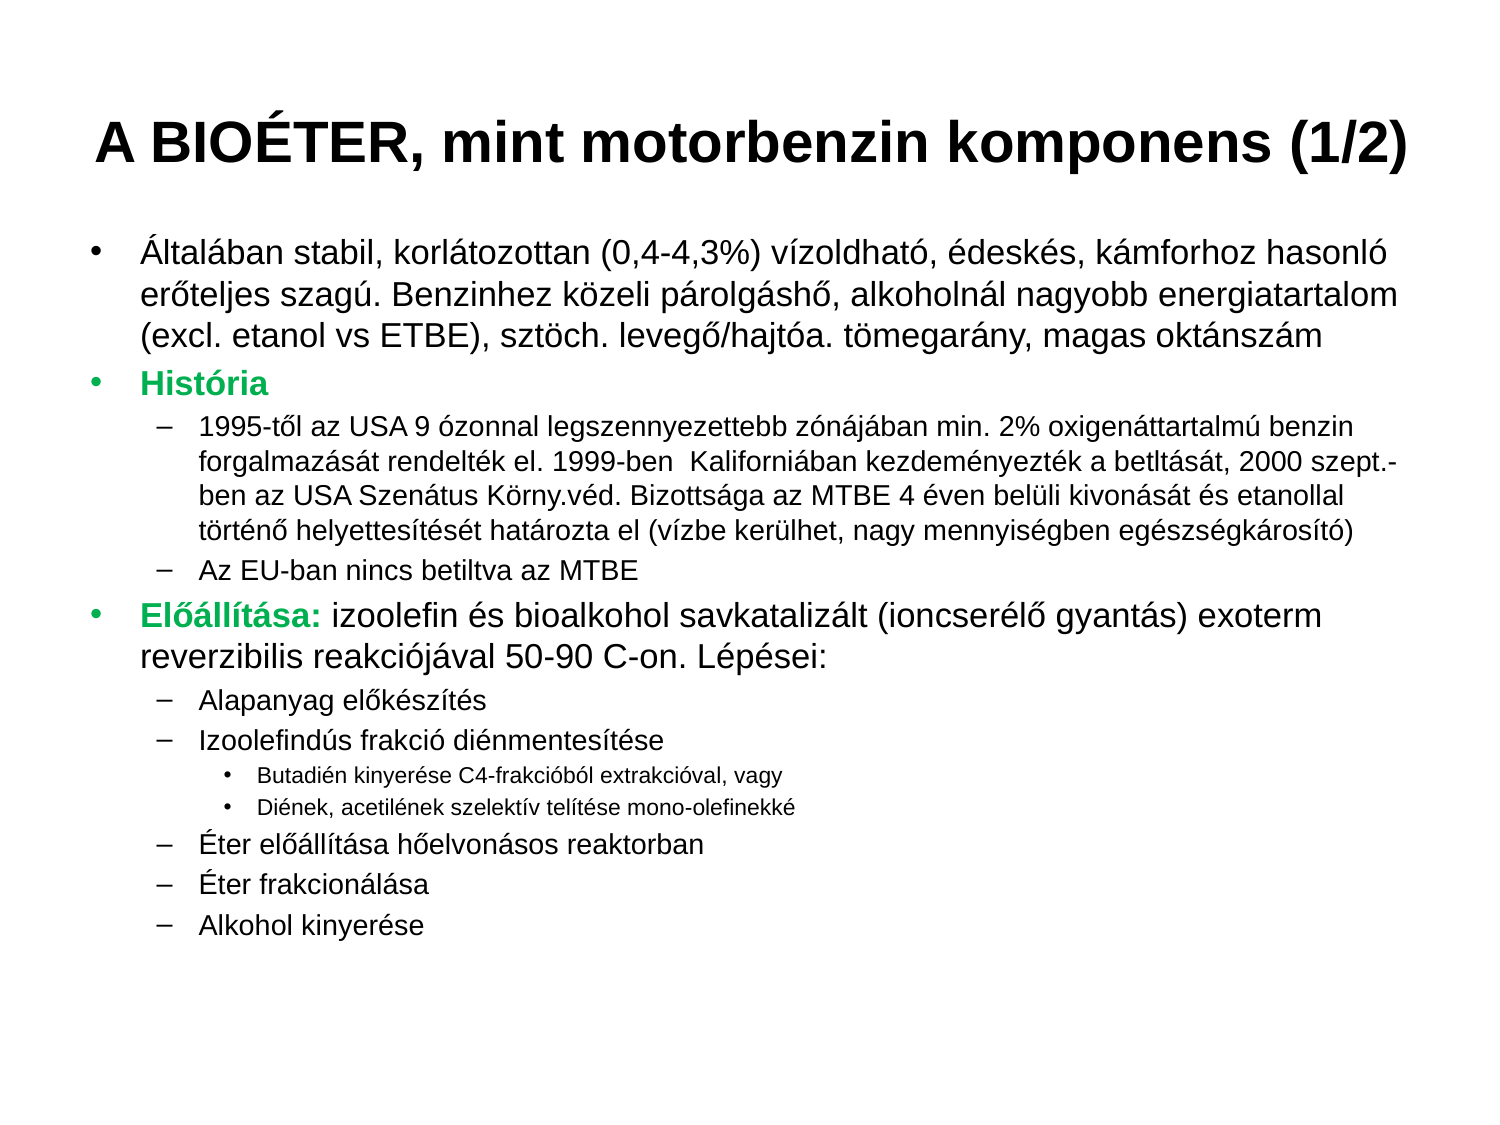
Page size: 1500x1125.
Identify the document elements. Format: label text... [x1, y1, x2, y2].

list Általában stabil, korlátozottan (0,4-4,3%) vízoldható, édeskés, kámforhoz hasonló erőteljes szagú. Benzinhez közeli párolgáshő, alkoholnál nagyobb energiatartalom (excl. etanol vs ETBE), sztöch. levegő/hajtóa. tömegarány, magas oktánszám História 1995-től az USA 9 ózonnal legszennyezettebb zónájában min. 2% oxigenáttartalmú benzin forgalmazását rendelték el. 1999-ben Kaliforniában kezdeményezték a betltását, 2000 szept.-ben az USA Szenátus Körny.véd. Bizottsága az MTBE 4 éven belüli kivonását és etanollal történő helyettesítését határozta el (vízbe kerülhet, nagy mennyiségben egészségkárosító) Az EU-ban nincs betiltva az MTBE Előállítása: izoolefin és bioalkohol savkatalizált (ioncserélő gyantás) exoterm reverzibilis reakciójával 50-90 C-on. Lépései: Alapanyag előkészítés Izoolefindús frakció diénmentesítése Butadién kinyerése C4-frakcióból extrakcióval, vagy Diének, acetilének szelektív telítése mono-olefinekké Éter előállítása hőelvonásos reaktorban Éter frakcionálása Alkohol kinyerése [75, 222, 1425, 1005]
title A BIOÉTER, mint motorbenzin komponens (1/2) [75, 45, 1425, 222]
